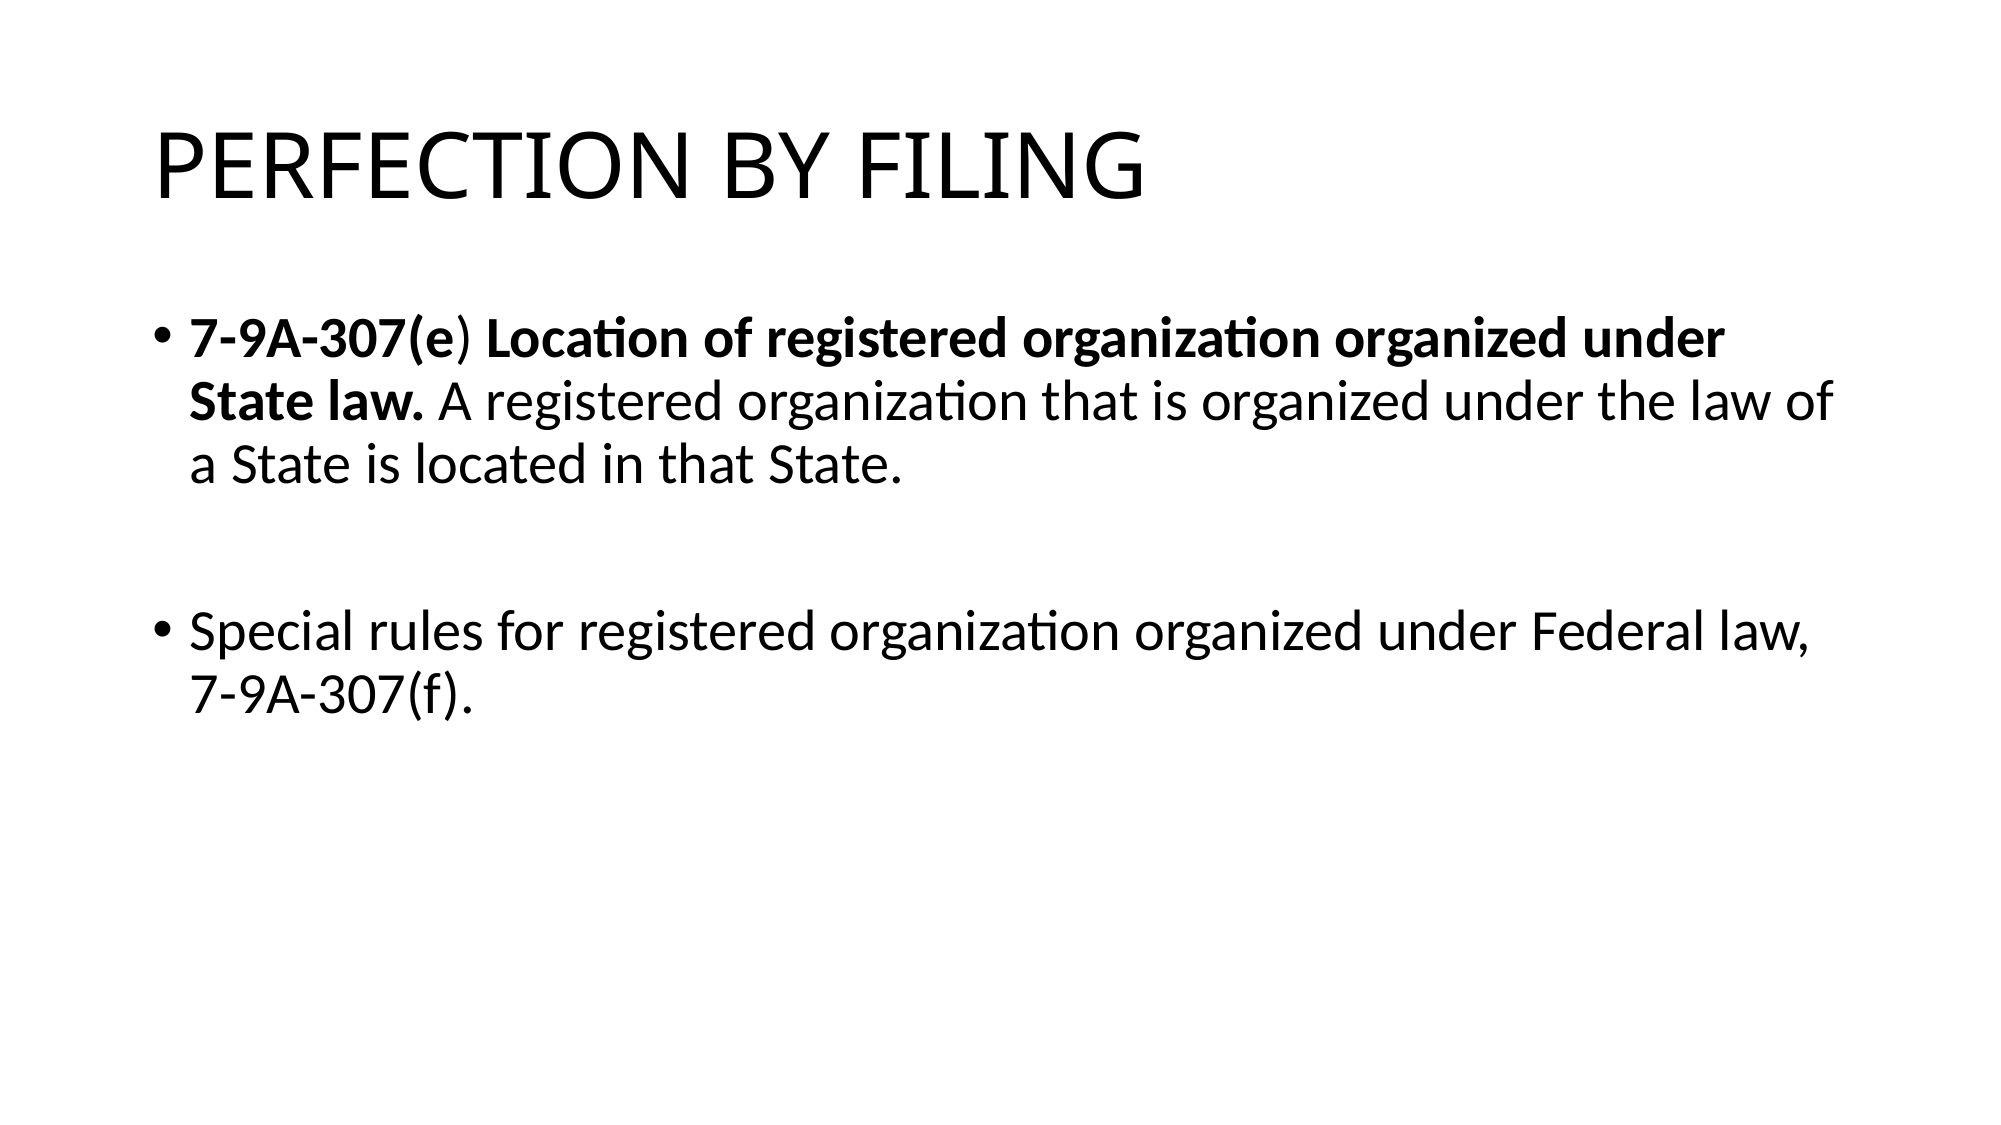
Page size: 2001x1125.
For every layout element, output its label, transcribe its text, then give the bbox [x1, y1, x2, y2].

list 7-9A-307(e) Location of registered organization organized under State law. A registered organization that is organized under the law of a State is located in that State. Special rules for registered organization organized under Federal law, 7-9A-307(f). [137, 299, 1863, 1014]
title PERFECTION BY FILING [137, 59, 1863, 278]
